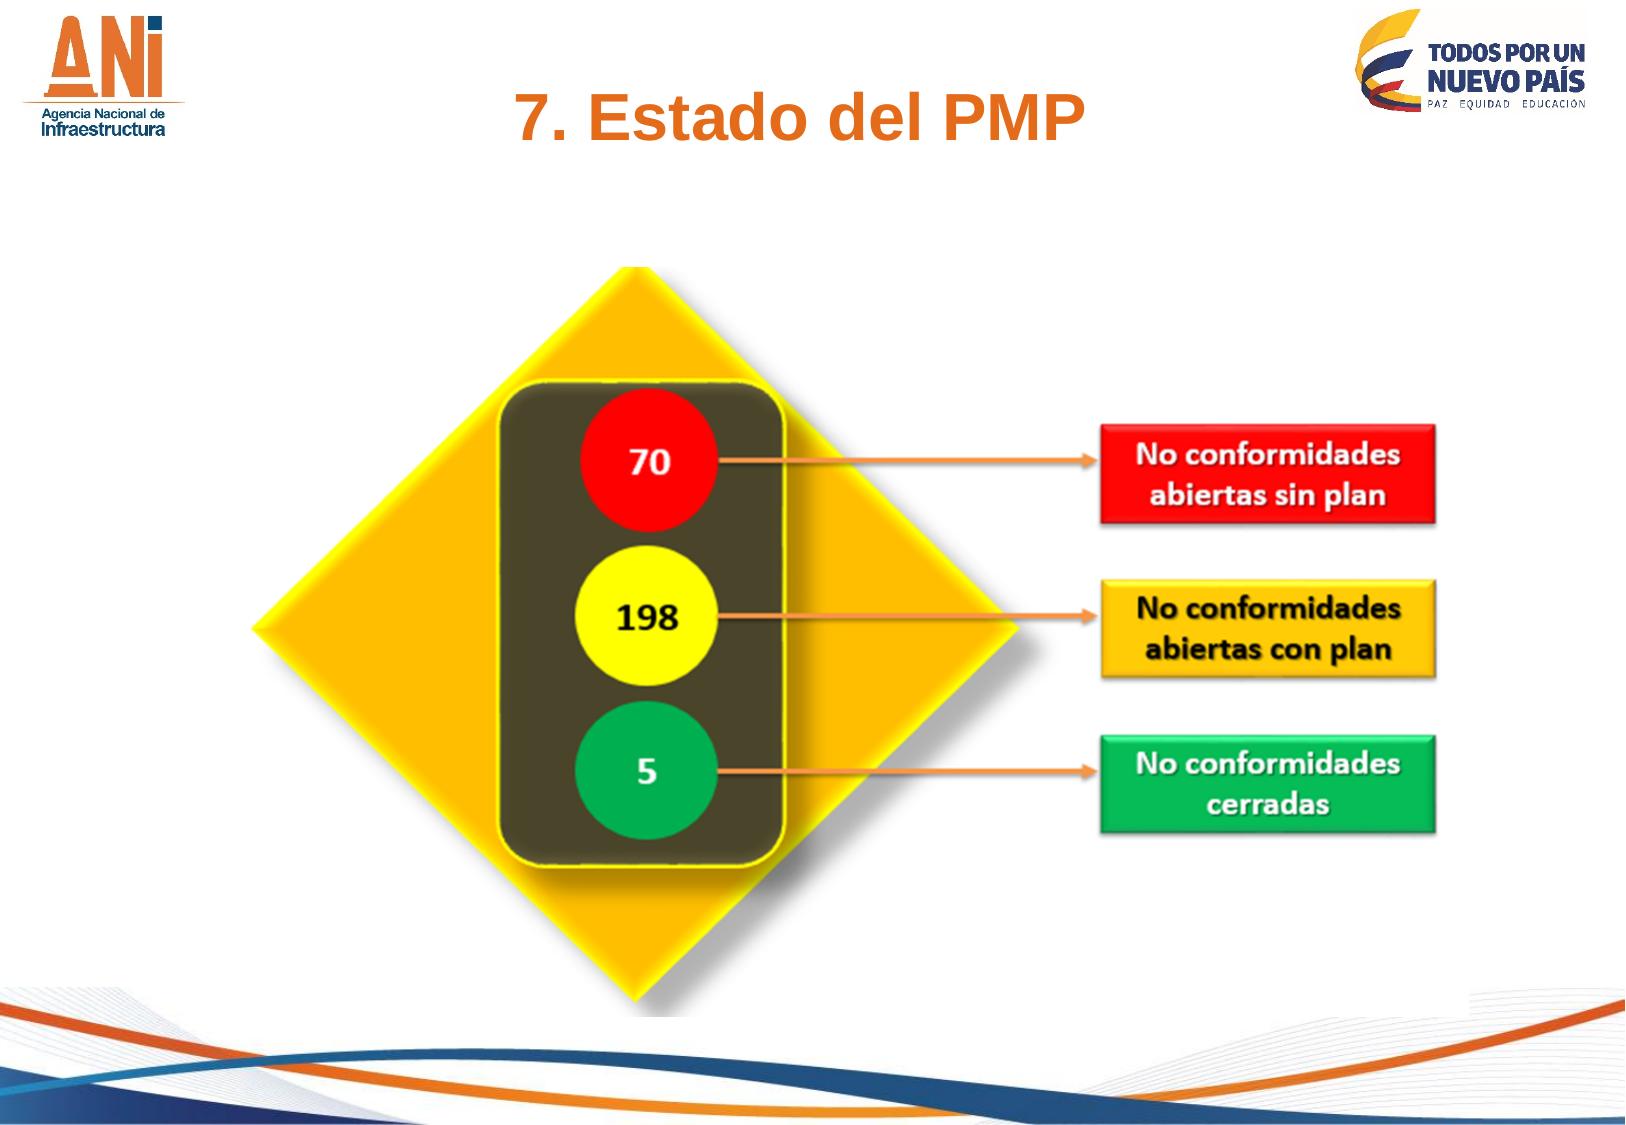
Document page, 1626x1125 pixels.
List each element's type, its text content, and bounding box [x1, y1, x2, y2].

text_box 7. Estado del PMP [198, 66, 1403, 161]
picture [0, 266, 1625, 1125]
picture [1354, 7, 1588, 114]
picture [21, 15, 188, 137]
